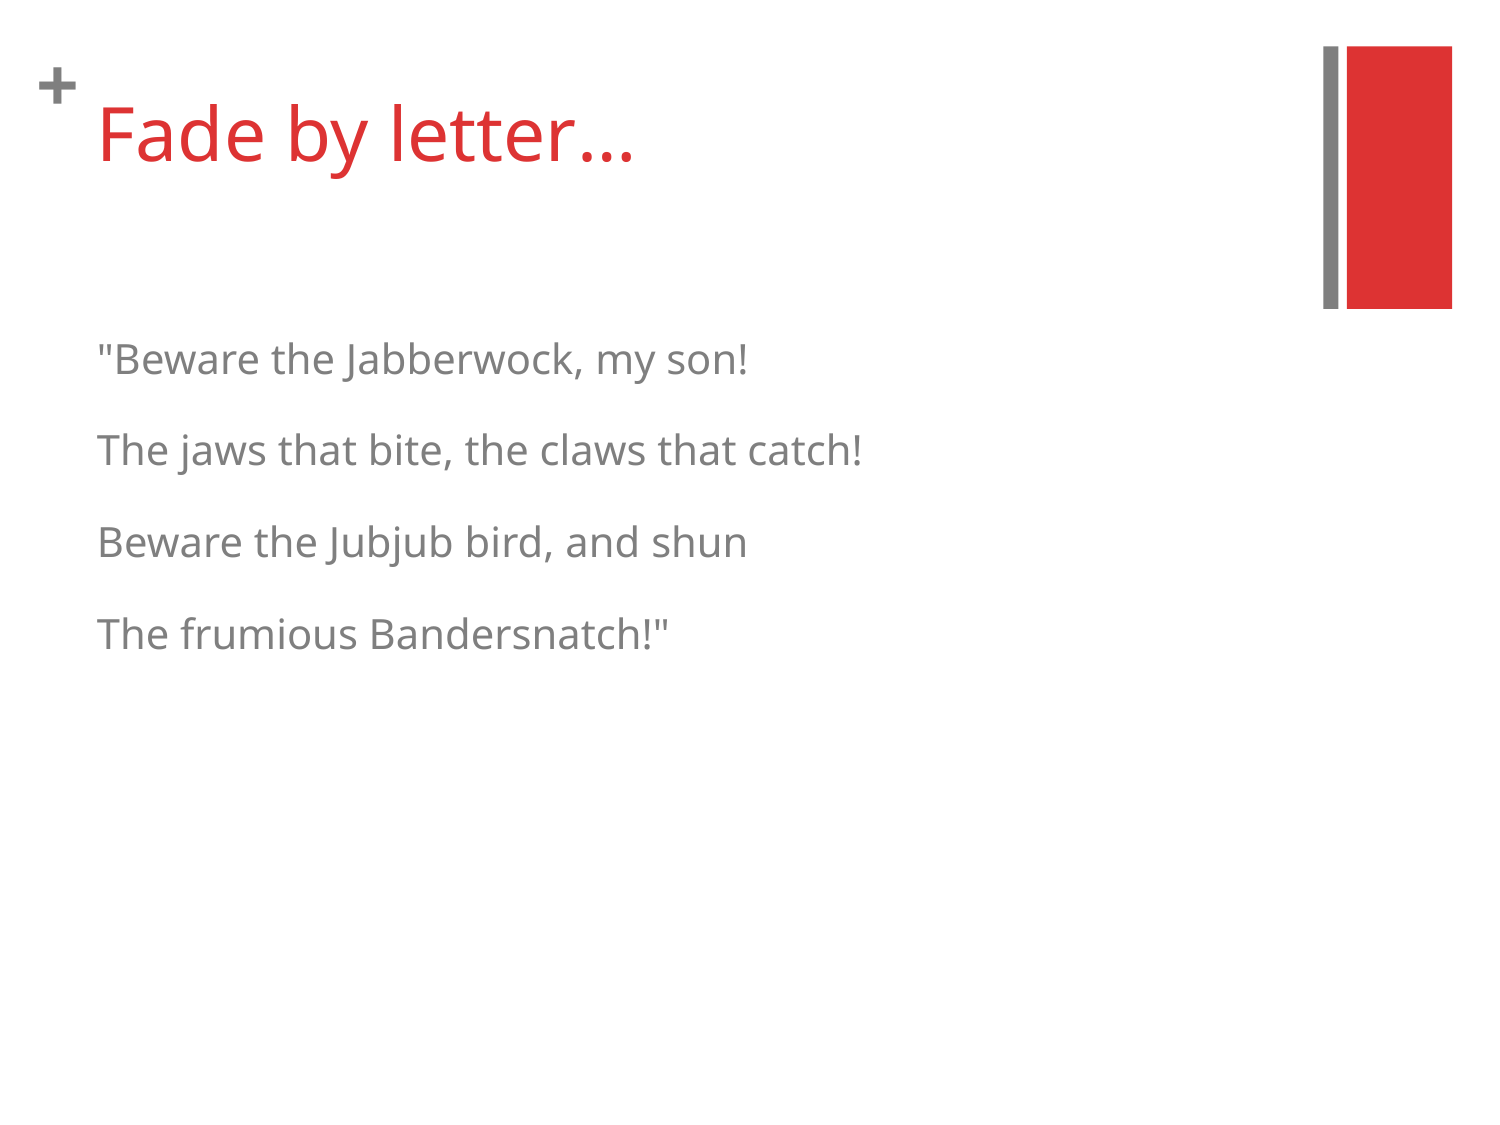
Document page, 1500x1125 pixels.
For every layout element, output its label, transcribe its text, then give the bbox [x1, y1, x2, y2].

title Fade by letter… [81, 79, 1322, 263]
list "Beware the Jabberwock, my son! The jaws that bite, the claws that catch! Beware the Jubjub bird, and shun The frumious Bandersnatch!" [81, 324, 1322, 1005]
